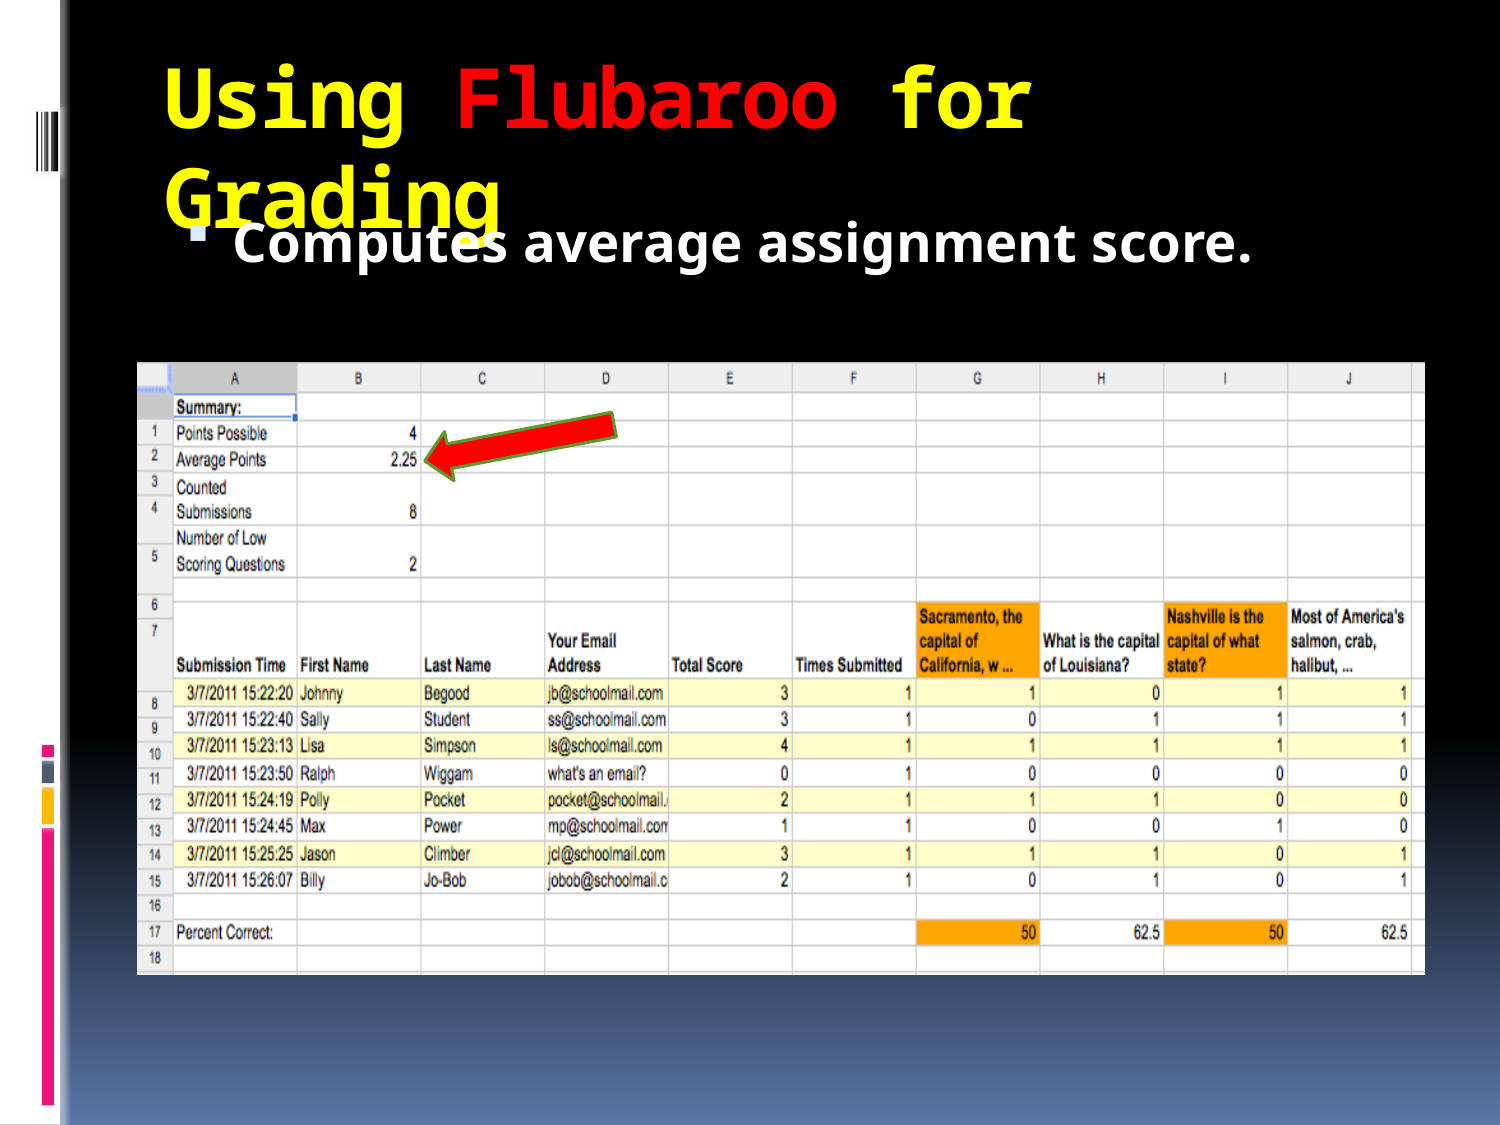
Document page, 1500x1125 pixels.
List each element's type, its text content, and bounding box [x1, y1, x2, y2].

picture [136, 361, 1426, 976]
list Computes average assignment score. [162, 200, 1438, 325]
title Using Flubaroo for Grading [150, 37, 1425, 188]
